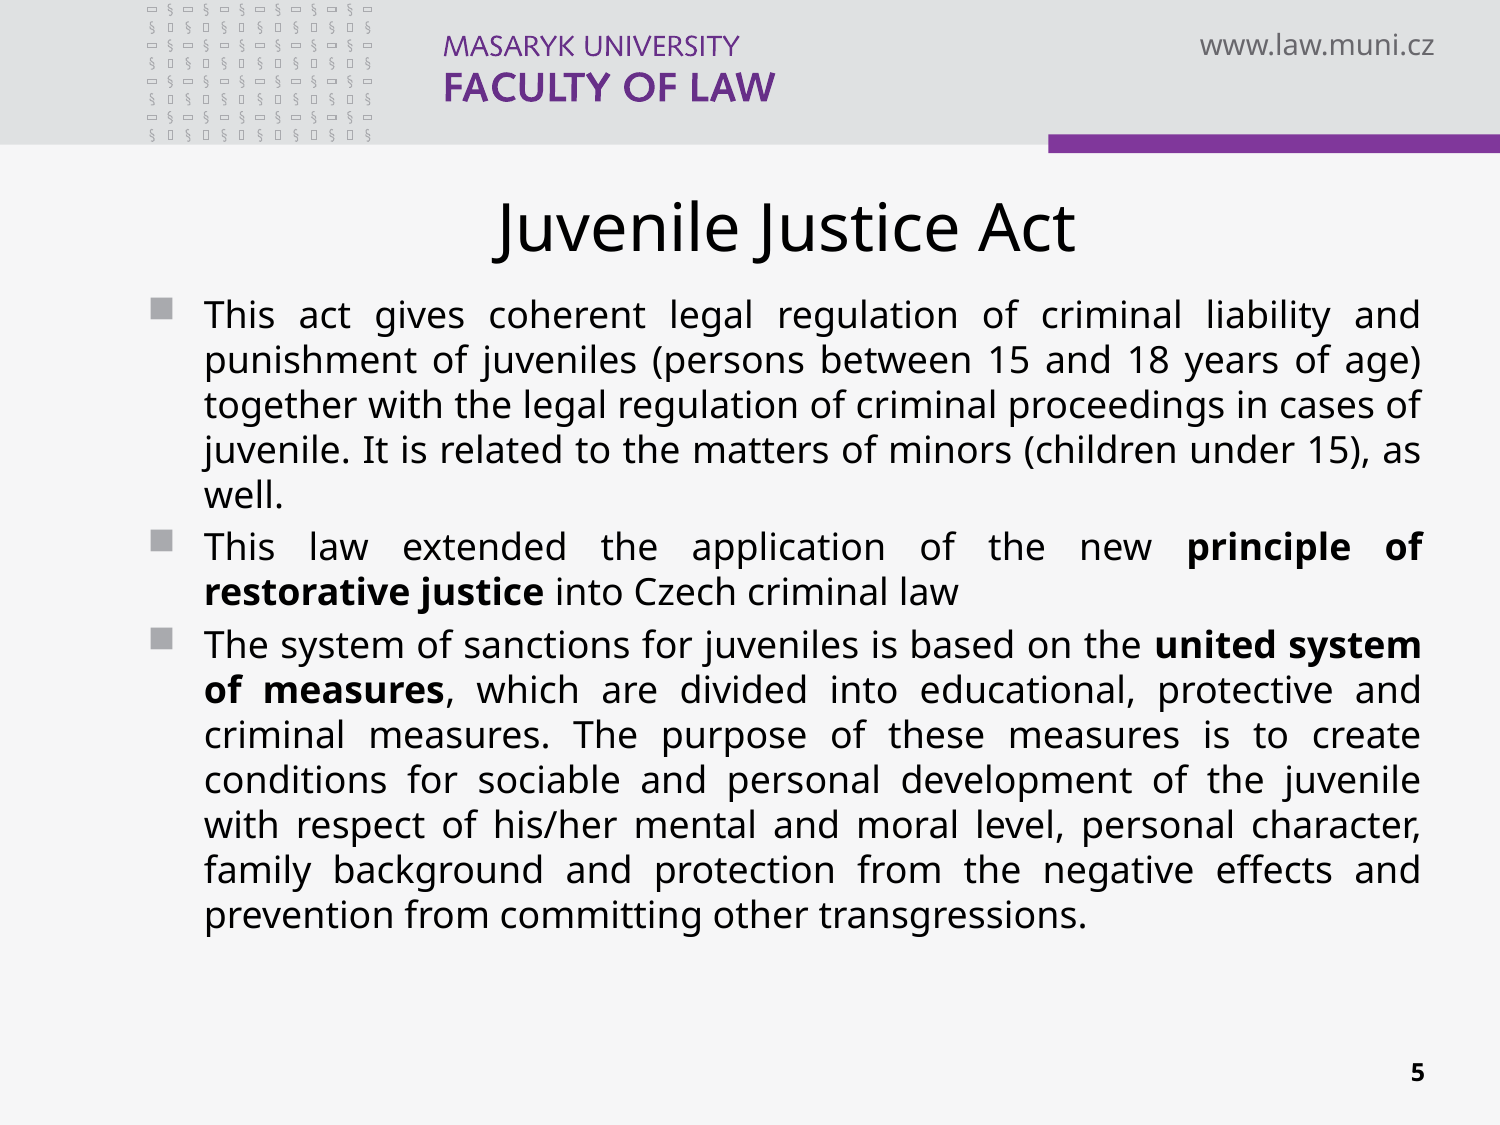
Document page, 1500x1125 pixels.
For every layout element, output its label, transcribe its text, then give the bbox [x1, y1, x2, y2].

title Juvenile Justice Act [150, 184, 1425, 268]
slide_number 5 [1316, 1056, 1425, 1100]
list This act gives coherent legal regulation of criminal liability and punishment of juveniles (persons between 15 and 18 years of age) together with the legal regulation of criminal proceedings in cases of juvenile. It is related to the matters of minors (children under 15), as well. This law extended the application of the new principle of restorative justice into Czech criminal law The system of sanctions for juveniles is based on the united system of measures, which are divided into educational, protective and criminal measures. The purpose of these measures is to create conditions for sociable and personal development of the juvenile with respect of his/her mental and moral level, personal character, family background and protection from the negative effects and prevention from committing other transgressions. [147, 290, 1423, 1006]
